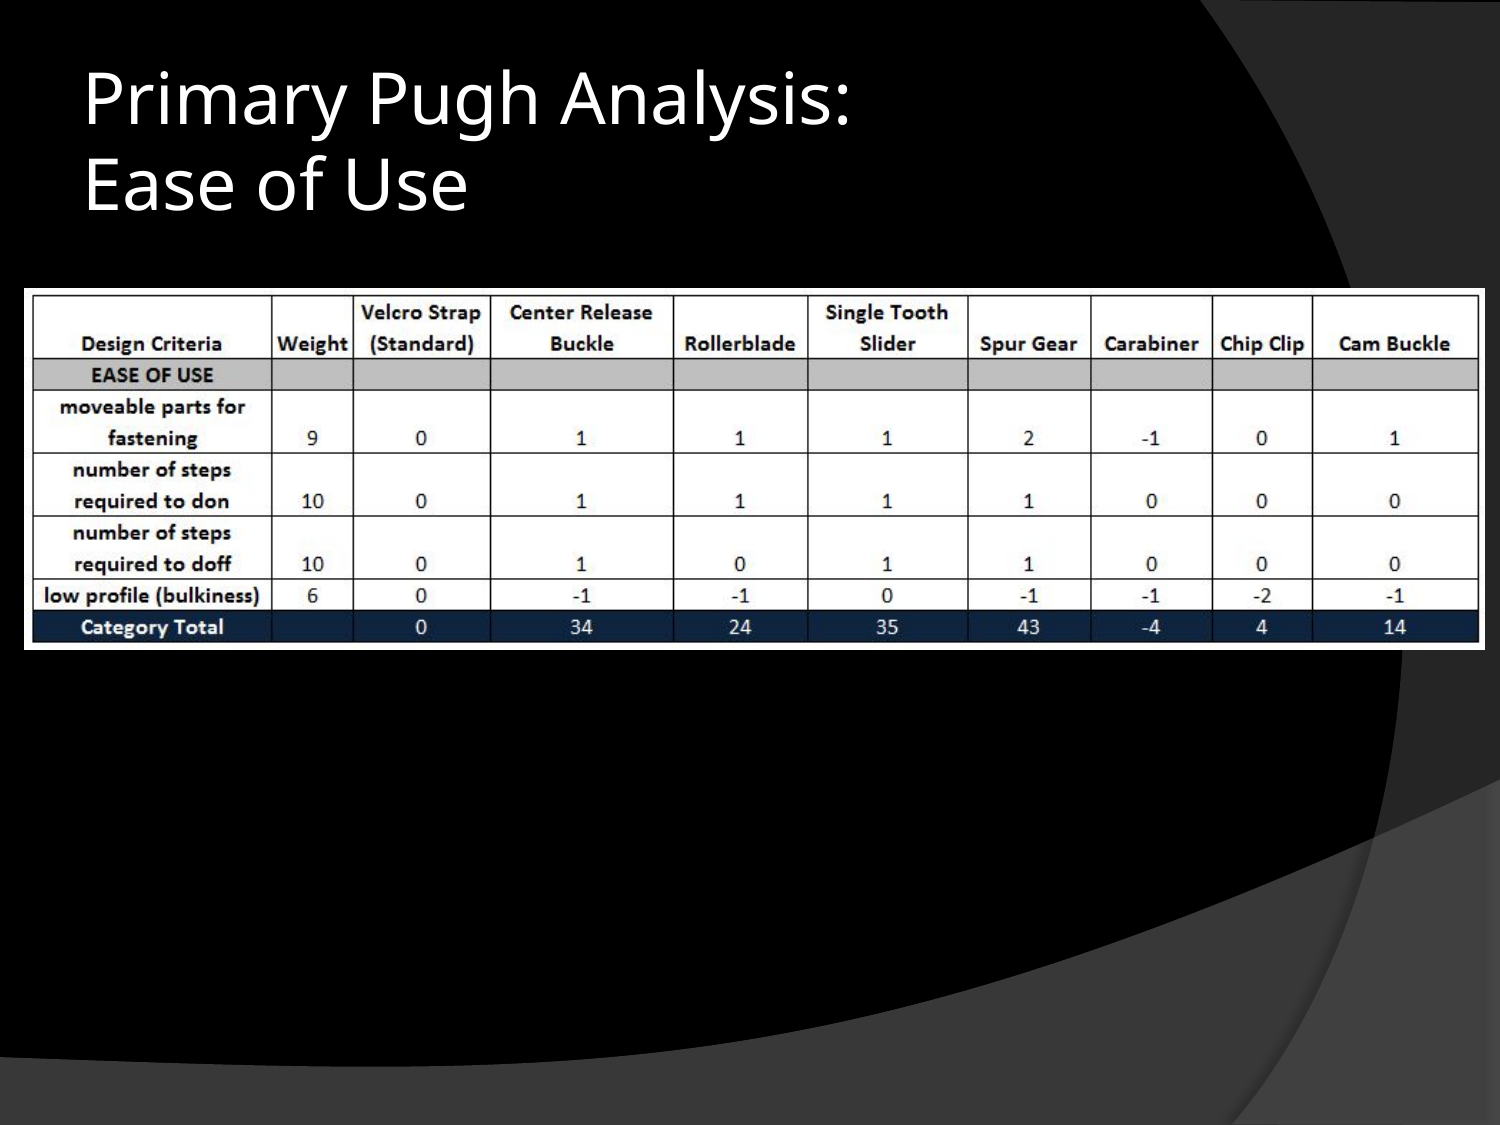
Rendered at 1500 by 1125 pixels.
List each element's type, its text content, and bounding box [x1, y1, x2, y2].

title Primary Pugh Analysis: Ease of Use [75, 45, 1300, 233]
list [24, 287, 1485, 650]
